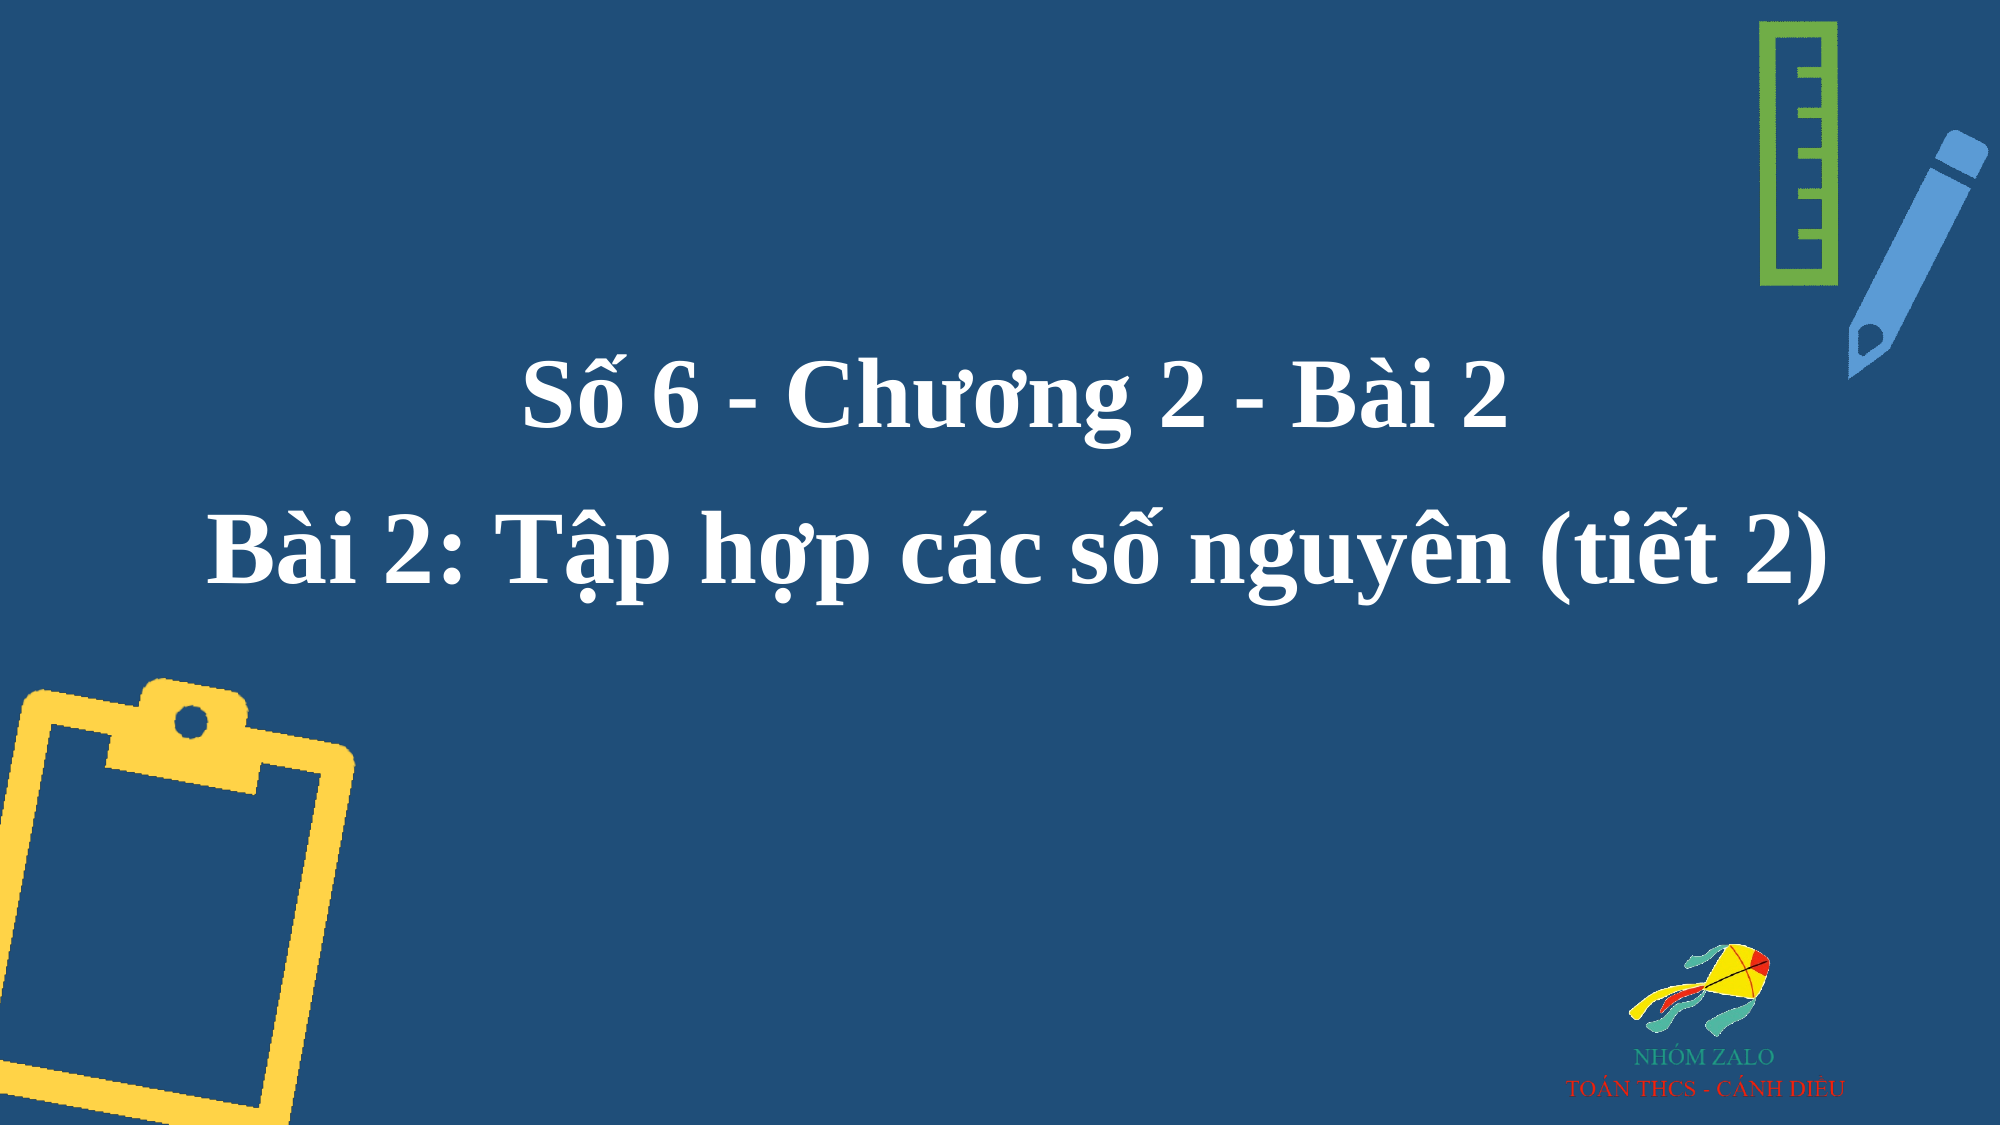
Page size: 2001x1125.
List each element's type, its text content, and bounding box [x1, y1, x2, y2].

picture [1543, 892, 1887, 1125]
title Bài 2: Tập hợp các số nguyên (tiết 2) [39, 381, 2000, 614]
text_box Số 6 - Chương 2 - Bài 2 [201, 319, 1830, 455]
picture [0, 604, 464, 1125]
picture [1616, 0, 2000, 381]
